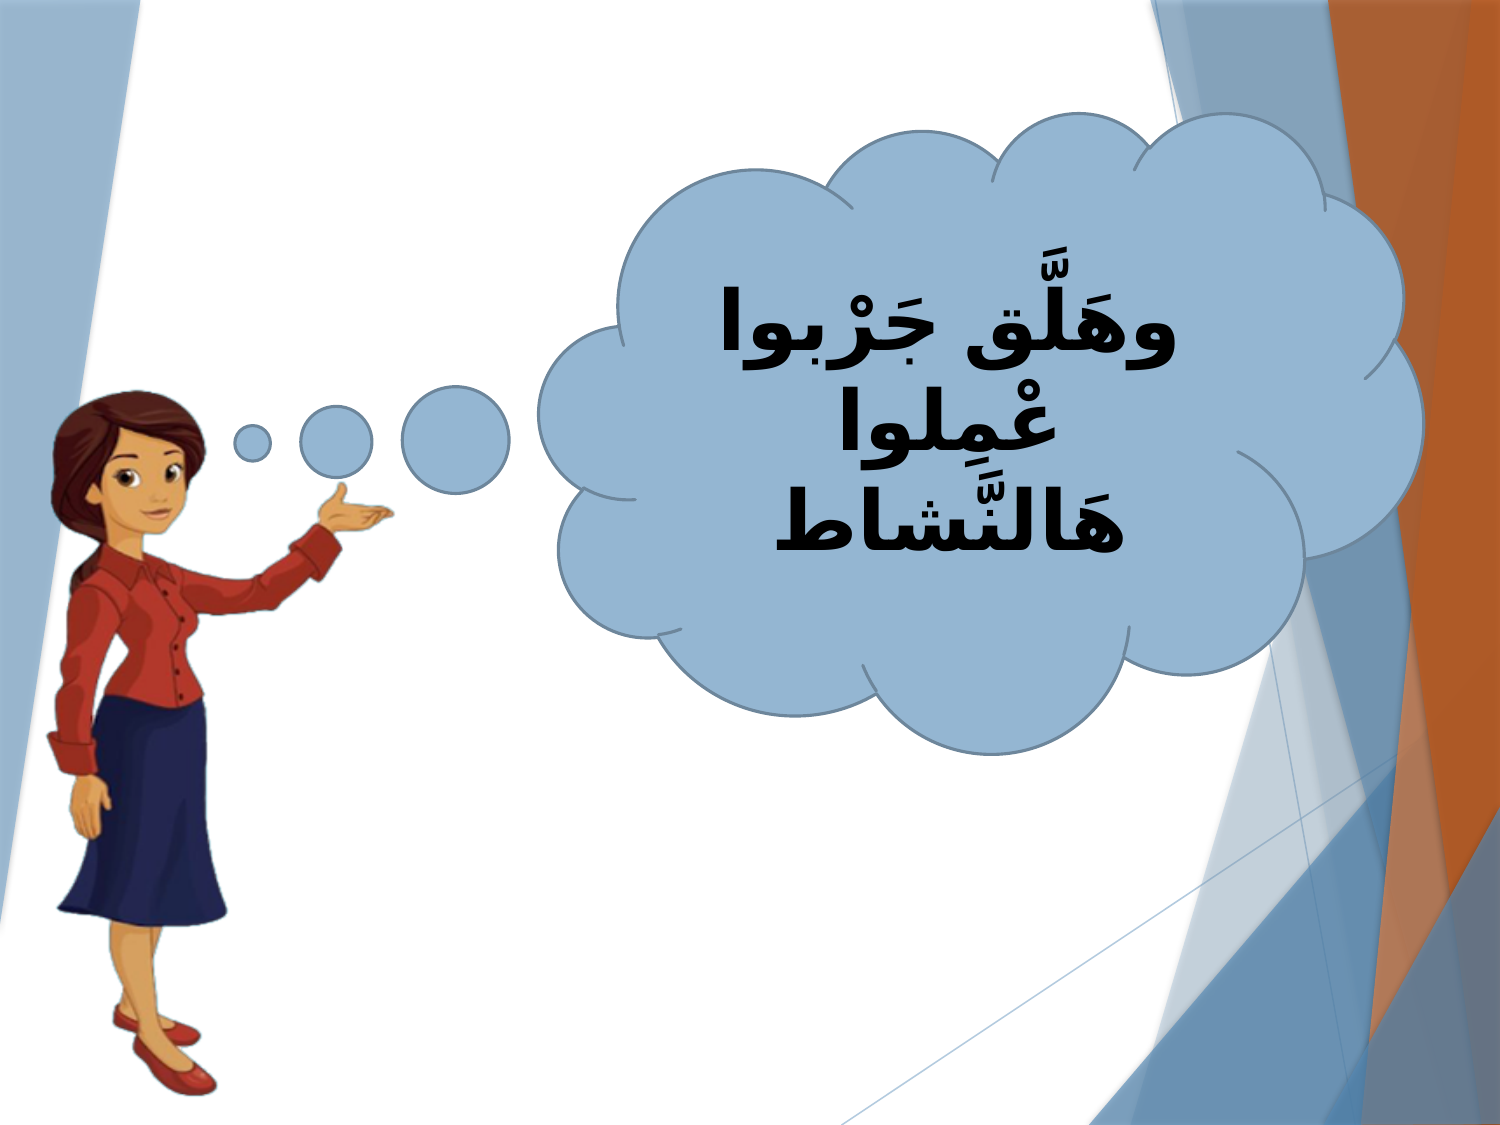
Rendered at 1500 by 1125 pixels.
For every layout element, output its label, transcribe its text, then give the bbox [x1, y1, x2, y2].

picture [0, 344, 455, 1125]
text_box وهَلَّق جَرْبوا عْمِلوا هَالنَّشاط [536, 111, 1426, 756]
text_box وهَلَّق جَرْبوا عْمِلوا هَالنَّشاط [461, 385, 511, 495]
